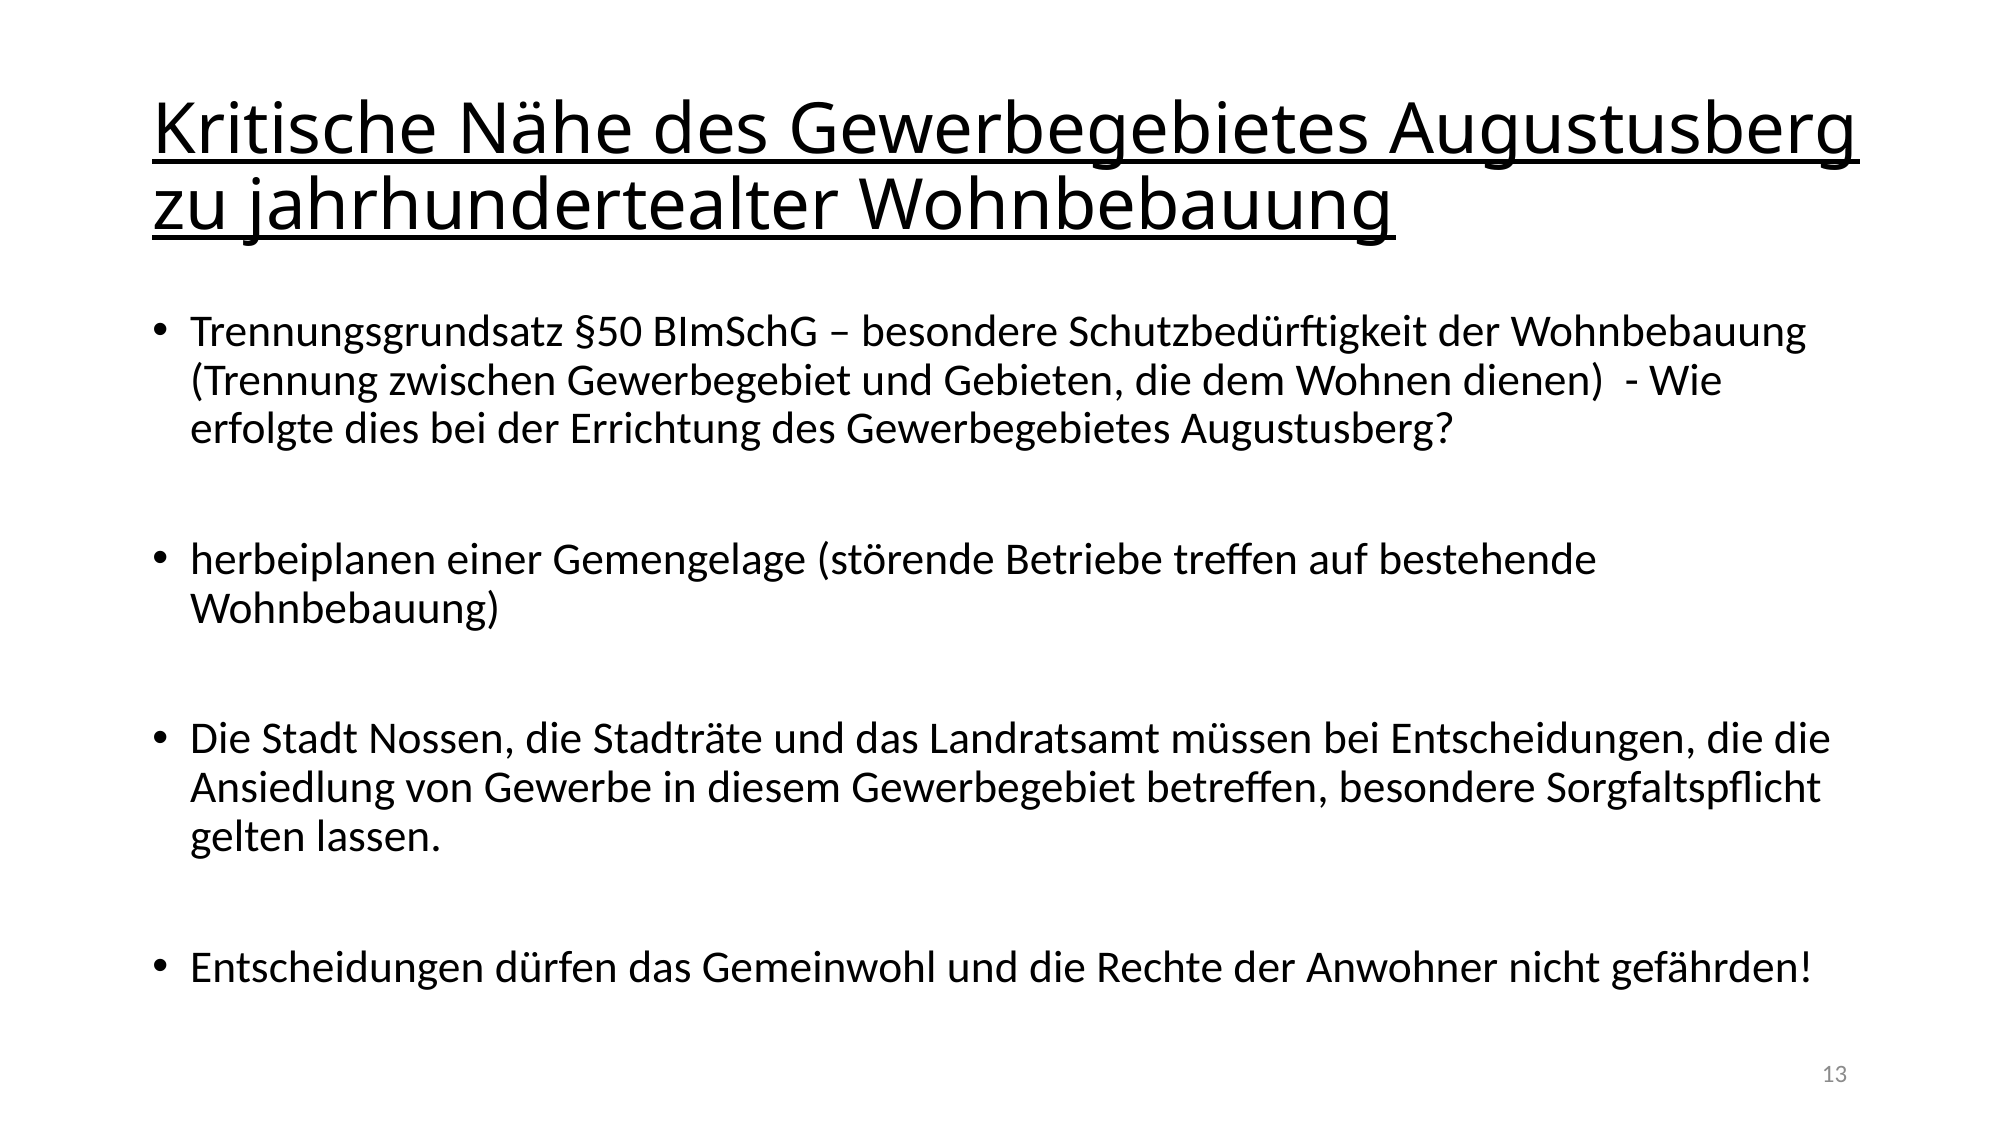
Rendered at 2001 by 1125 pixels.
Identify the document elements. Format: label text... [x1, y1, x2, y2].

list Trennungsgrundsatz §50 BImSchG – besondere Schutzbedürftigkeit der Wohnbebauung (Trennung zwischen Gewerbegebiet und Gebieten, die dem Wohnen dienen) - Wie erfolgte dies bei der Errichtung des Gewerbegebietes Augustusberg? herbeiplanen einer Gemengelage (störende Betriebe treffen auf bestehende Wohnbebauung) Die Stadt Nossen, die Stadträte und das Landratsamt müssen bei Entscheidungen, die die Ansiedlung von Gewerbe in diesem Gewerbegebiet betreffen, besondere Sorgfaltspflicht gelten lassen. Entscheidungen dürfen das Gemeinwohl und die Rechte der Anwohner nicht gefährden! [137, 299, 1863, 1014]
title Kritische Nähe des Gewerbegebietes Augustusberg zu jahrhundertealter Wohnbebauung [137, 59, 1878, 278]
slide_number 13 [1412, 1042, 1863, 1103]
